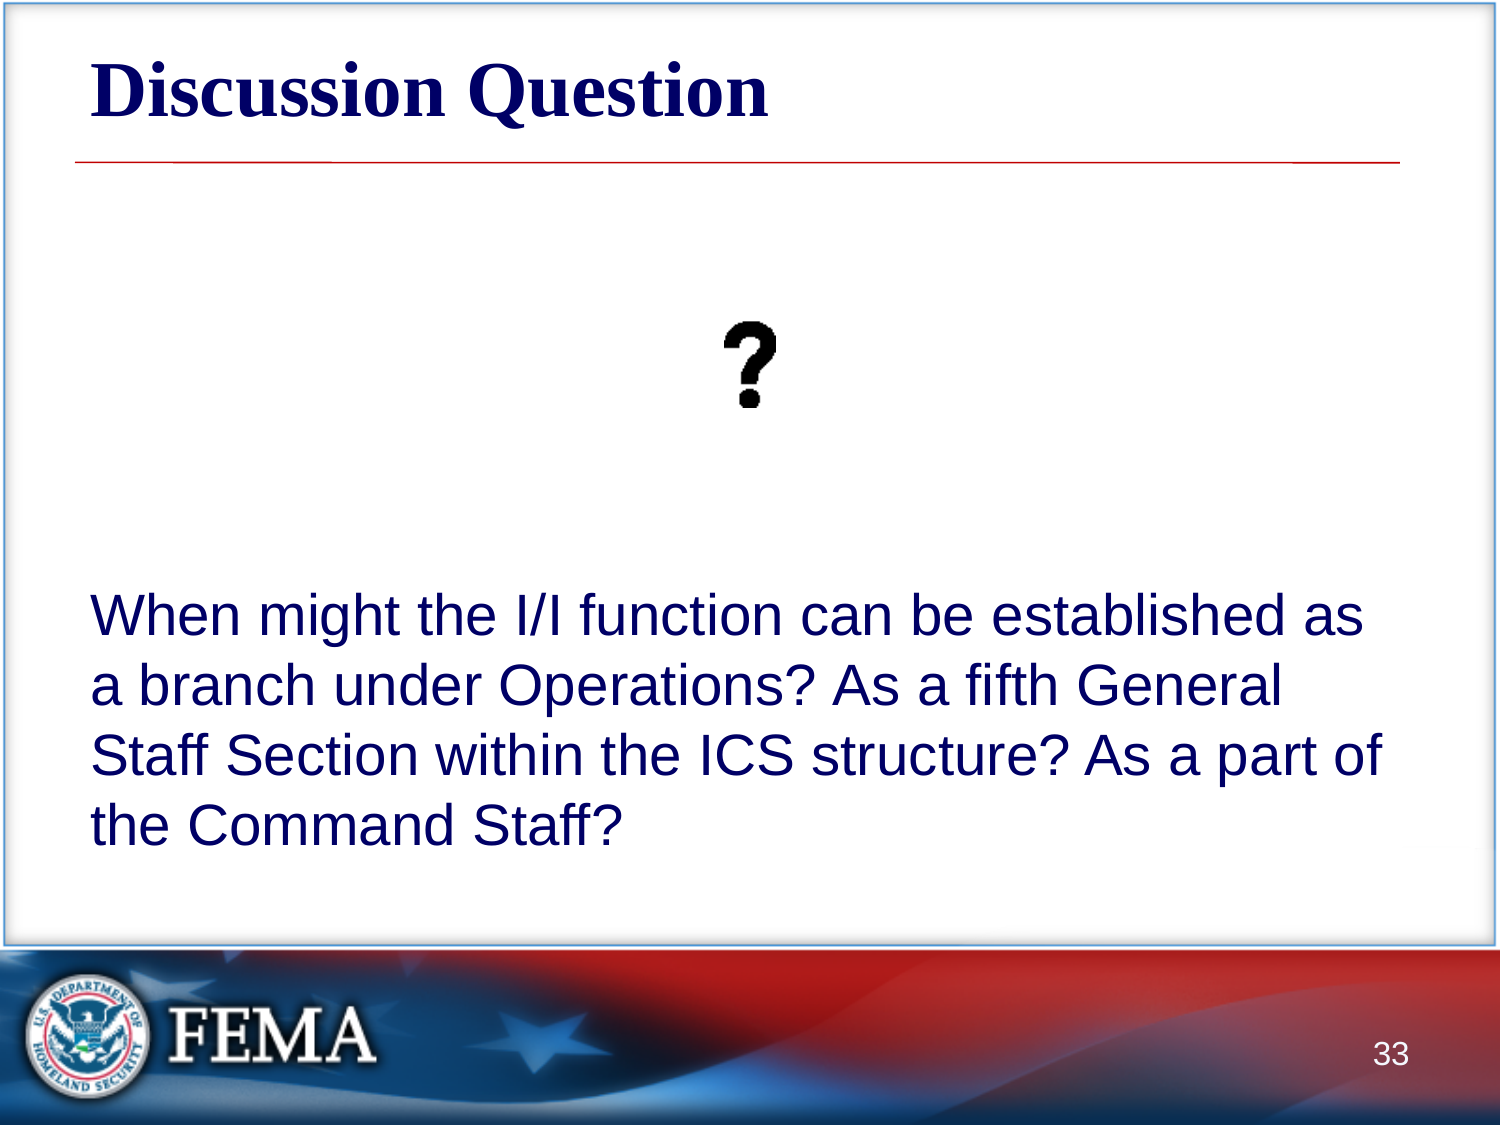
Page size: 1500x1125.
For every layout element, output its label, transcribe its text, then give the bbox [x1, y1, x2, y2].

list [723, 319, 776, 408]
slide_number 33 [1074, 1024, 1425, 1103]
picture [0, 0, 1500, 1125]
list When might the I/I function can be established as a branch under Operations? As a fifth General Staff Section within the ICS structure? As a part of the Command Staff? [75, 569, 1425, 927]
title Discussion Question [75, 32, 1425, 138]
